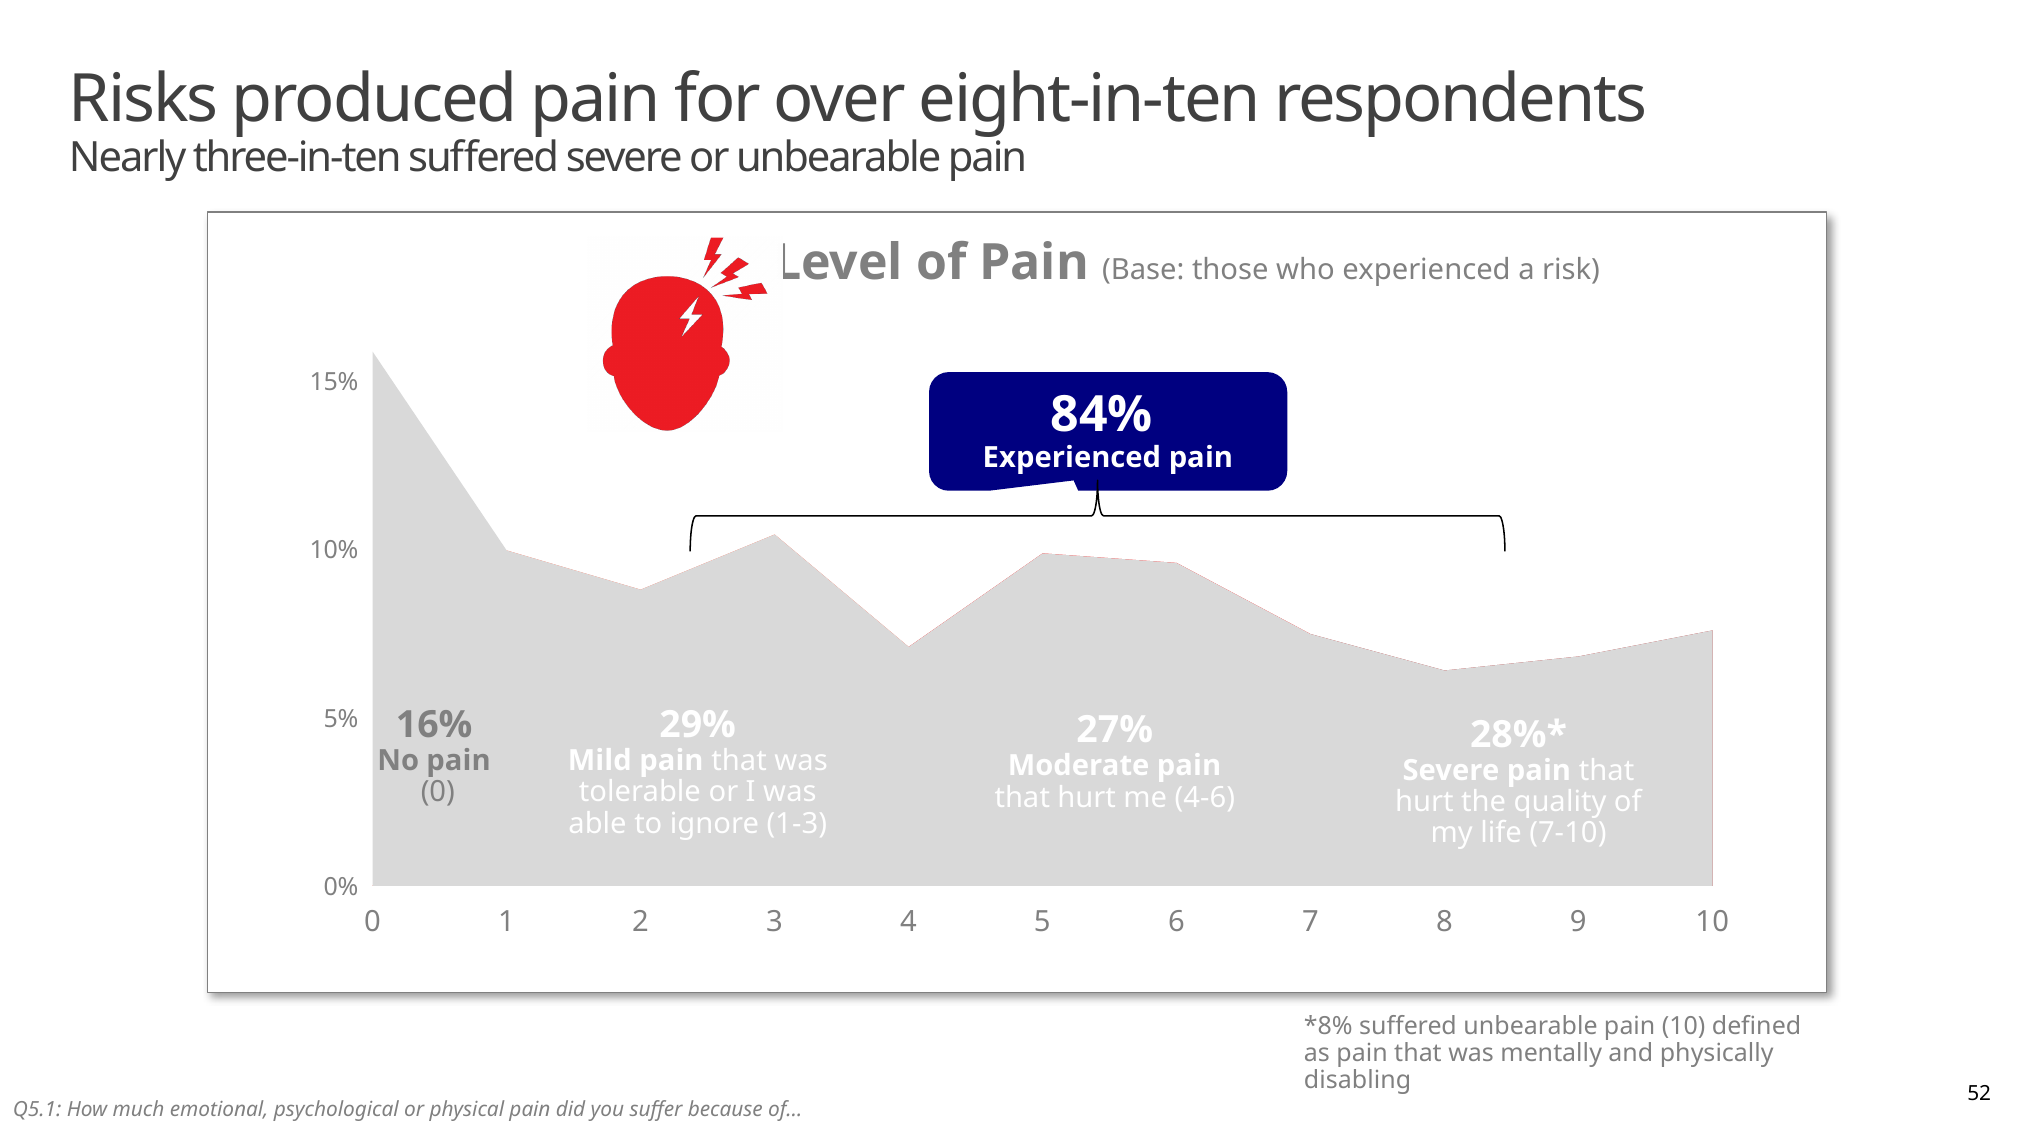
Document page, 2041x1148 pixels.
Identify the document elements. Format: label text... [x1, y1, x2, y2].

chart [279, 300, 1760, 955]
text_box Level of Pain (Base: those who experienced a risk) [743, 211, 1631, 300]
text_box [207, 211, 1827, 993]
picture [587, 236, 783, 432]
text_box *8% suffered unbearable pain (10) defined as pain that was mentally and physically disabling [1273, 988, 1850, 1118]
slide_number 52 [1530, 1063, 2007, 1125]
text_box Q5.1: How much emotional, psychological or physical pain did you suffer because of… [0, 1087, 838, 1133]
title Risks produced pain for over eight-in-ten respondents Nearly three-in-ten suffered severe or unbearable pain [45, 48, 1996, 199]
